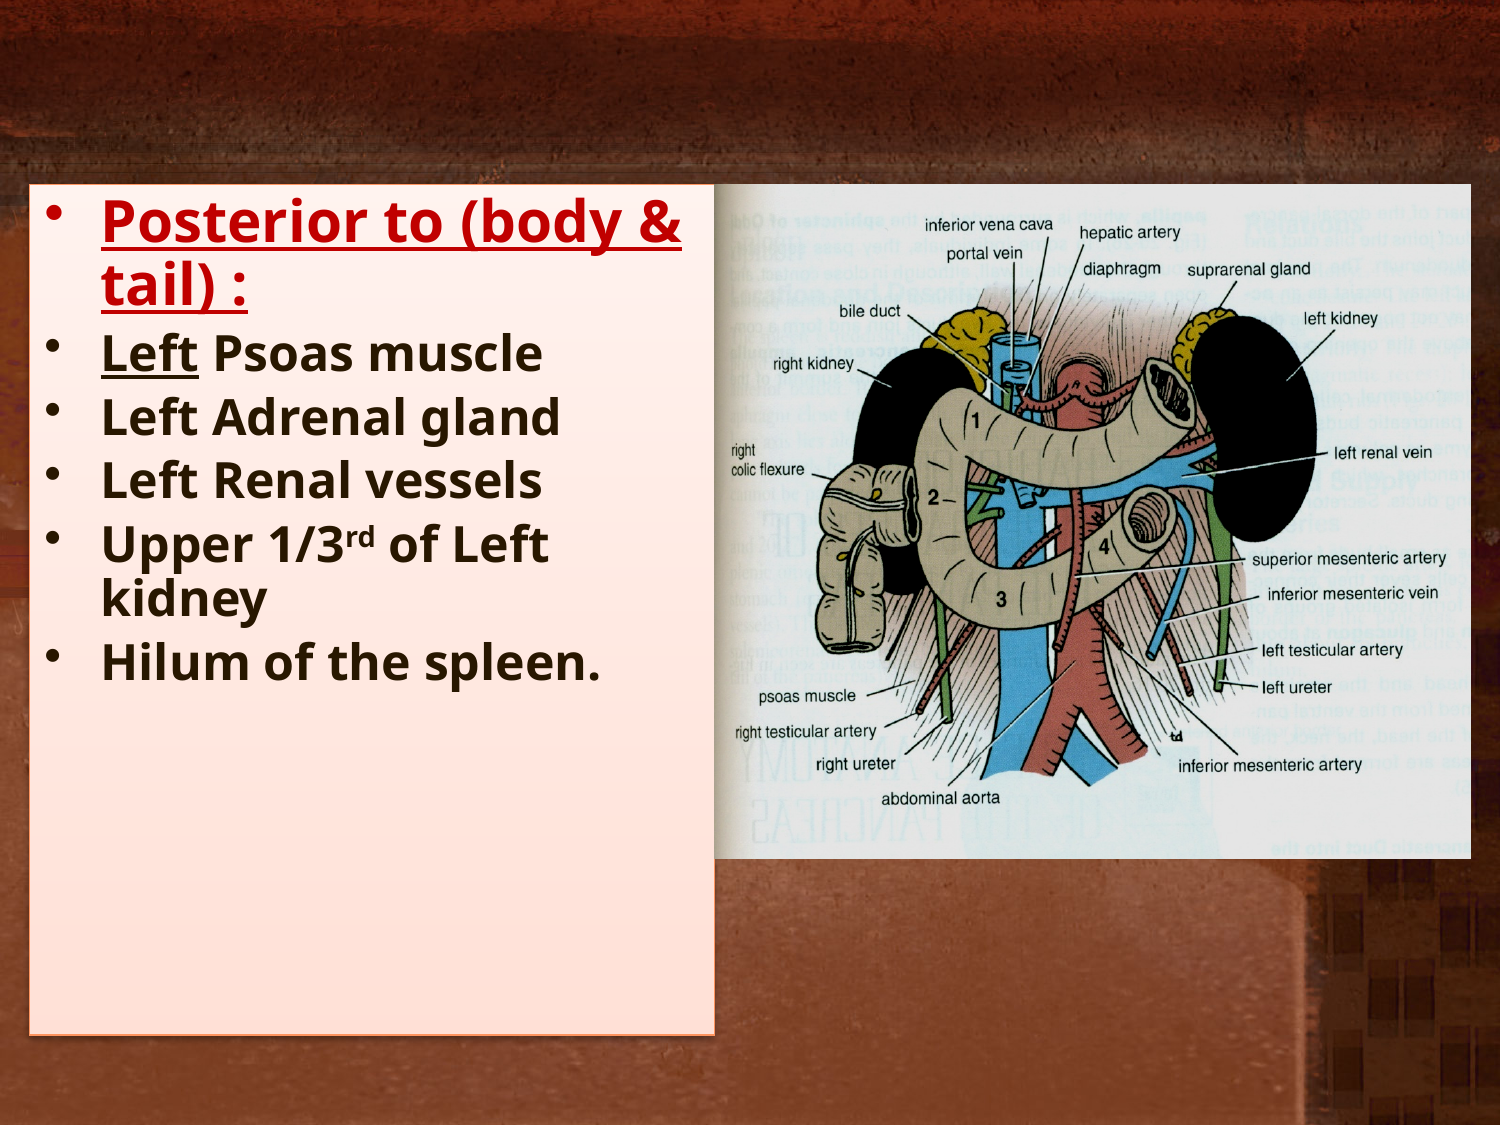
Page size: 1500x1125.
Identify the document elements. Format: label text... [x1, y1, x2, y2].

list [714, 184, 1471, 859]
picture [0, 0, 1500, 1125]
list Posterior to (body & tail) : Left Psoas muscle Left Adrenal gland Left Renal vessels Upper 1/3rd of Left kidney Hilum of the spleen. [29, 184, 715, 1036]
